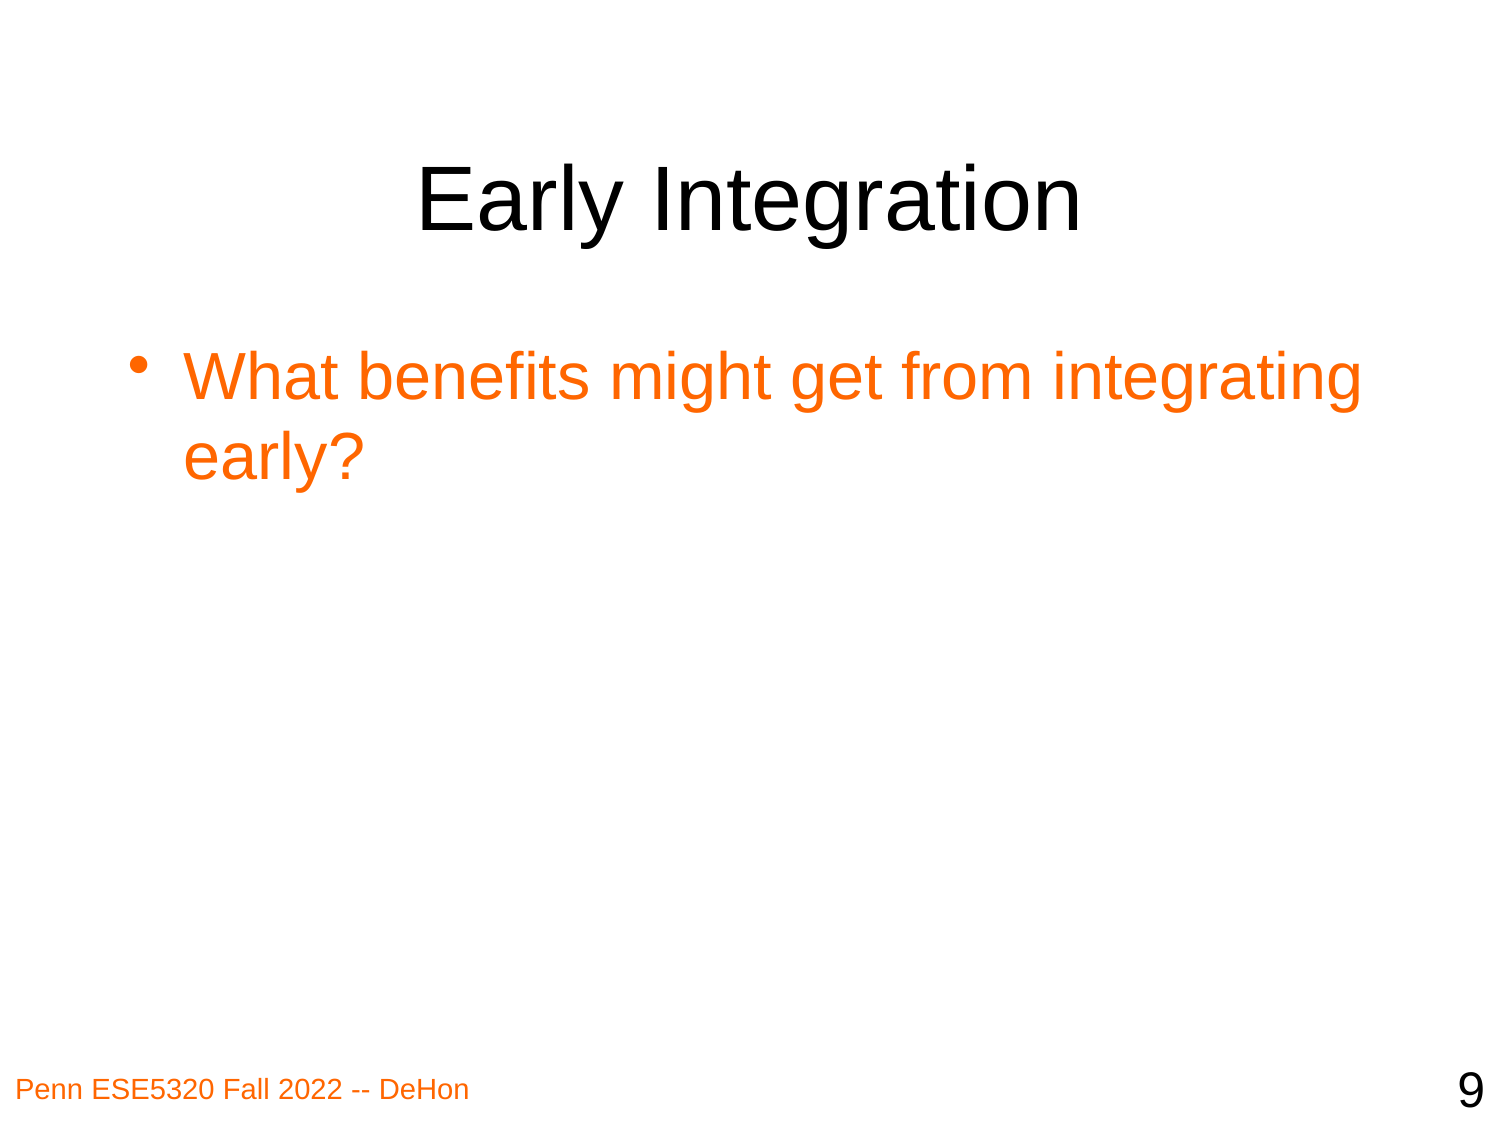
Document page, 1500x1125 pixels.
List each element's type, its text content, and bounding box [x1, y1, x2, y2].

title Early Integration [112, 99, 1388, 288]
list What benefits might get from integrating early? [112, 324, 1388, 1001]
slide_number 9 [1187, 1049, 1500, 1125]
slide_number Penn ESE5320 Fall 2022 -- DeHon [0, 1062, 576, 1125]
